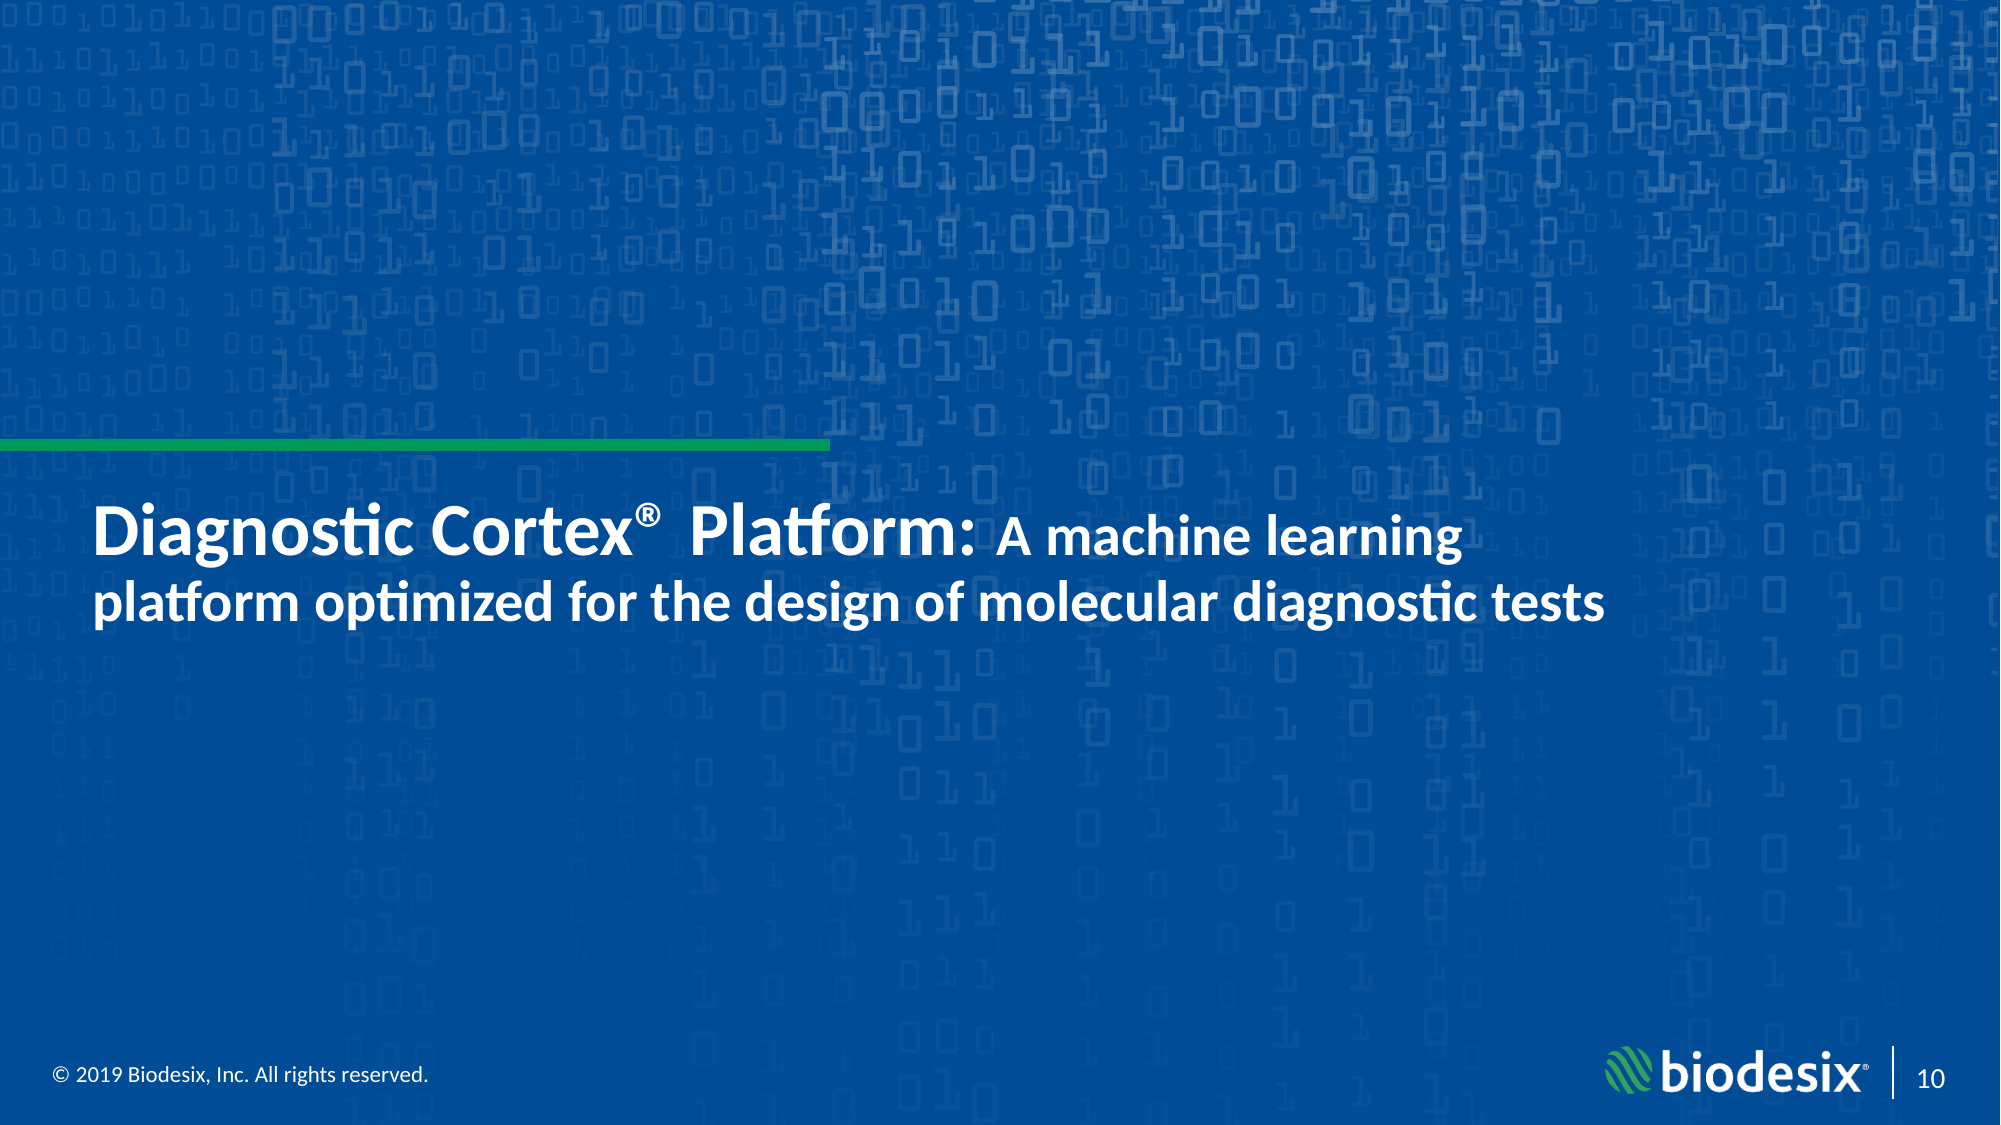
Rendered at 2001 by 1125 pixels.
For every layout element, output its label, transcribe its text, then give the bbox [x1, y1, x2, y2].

title Diagnostic Cortex® Platform: A machine learning platform optimized for the design of molecular diagnostic tests [77, 502, 1692, 623]
picture [1605, 1046, 1869, 1094]
